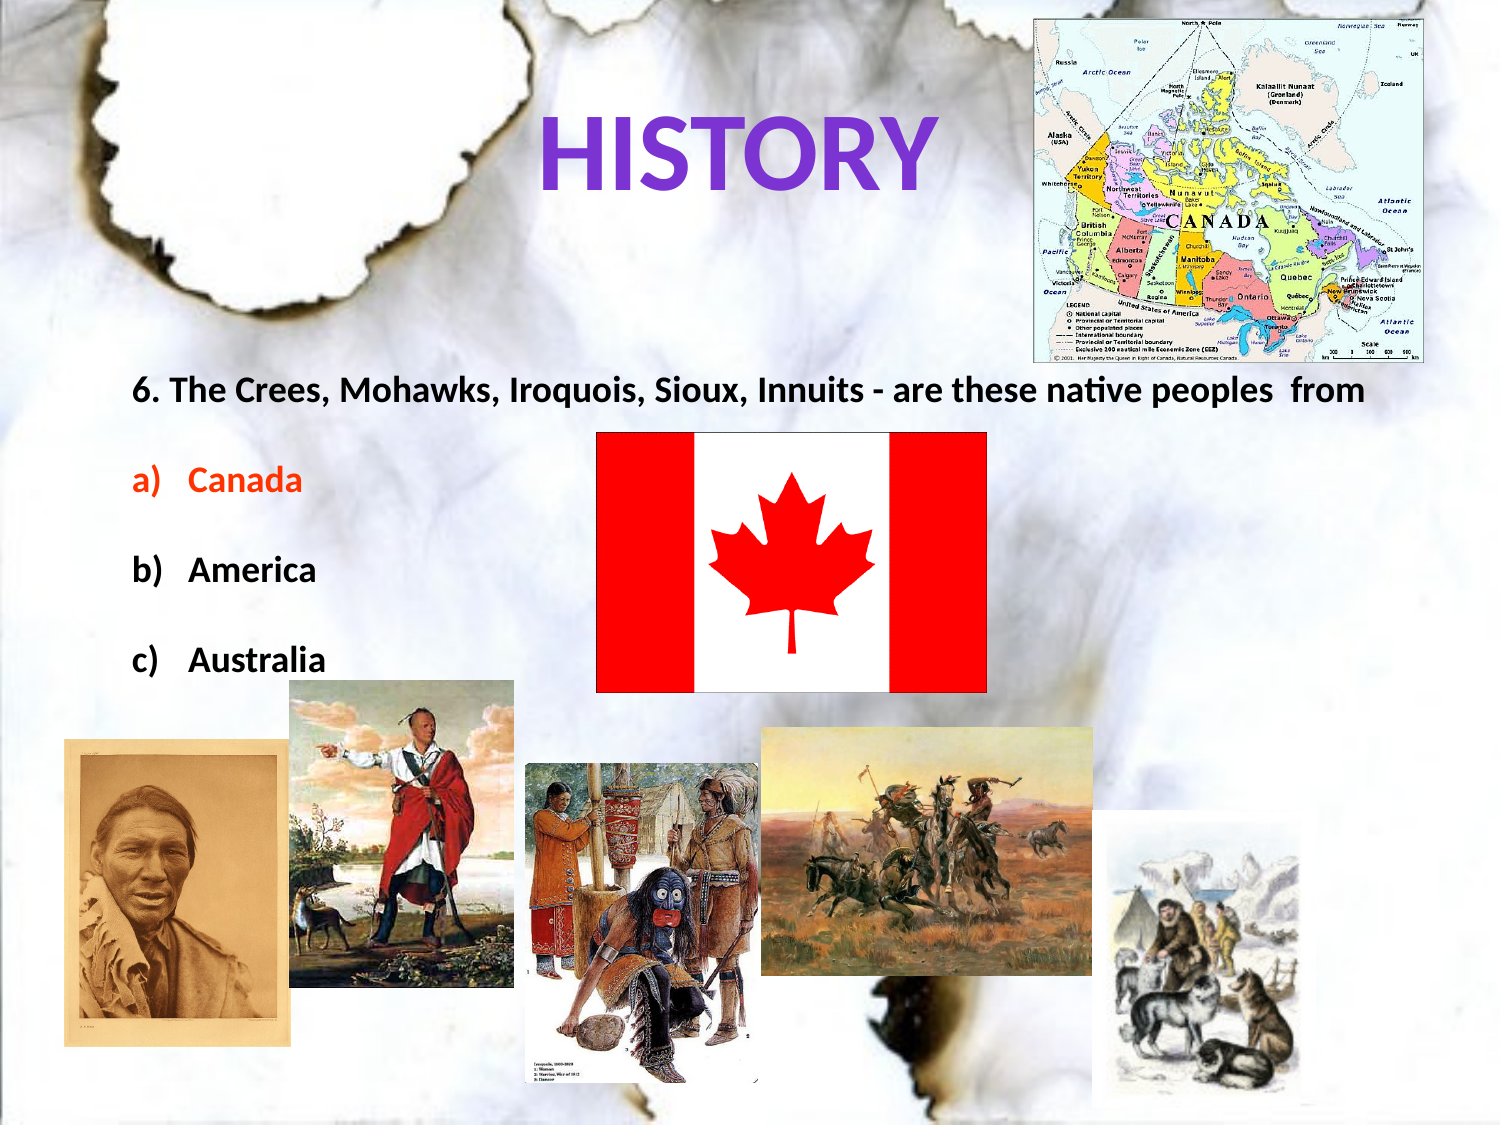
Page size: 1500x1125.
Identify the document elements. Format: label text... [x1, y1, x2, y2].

text_box 6. The Crees, Mohawks, Iroquois, Sioux, Innuits - are these native peoples from Canada America Australia [117, 267, 1465, 732]
picture [0, 0, 1500, 1125]
text_box HISTORY [375, 70, 1028, 220]
